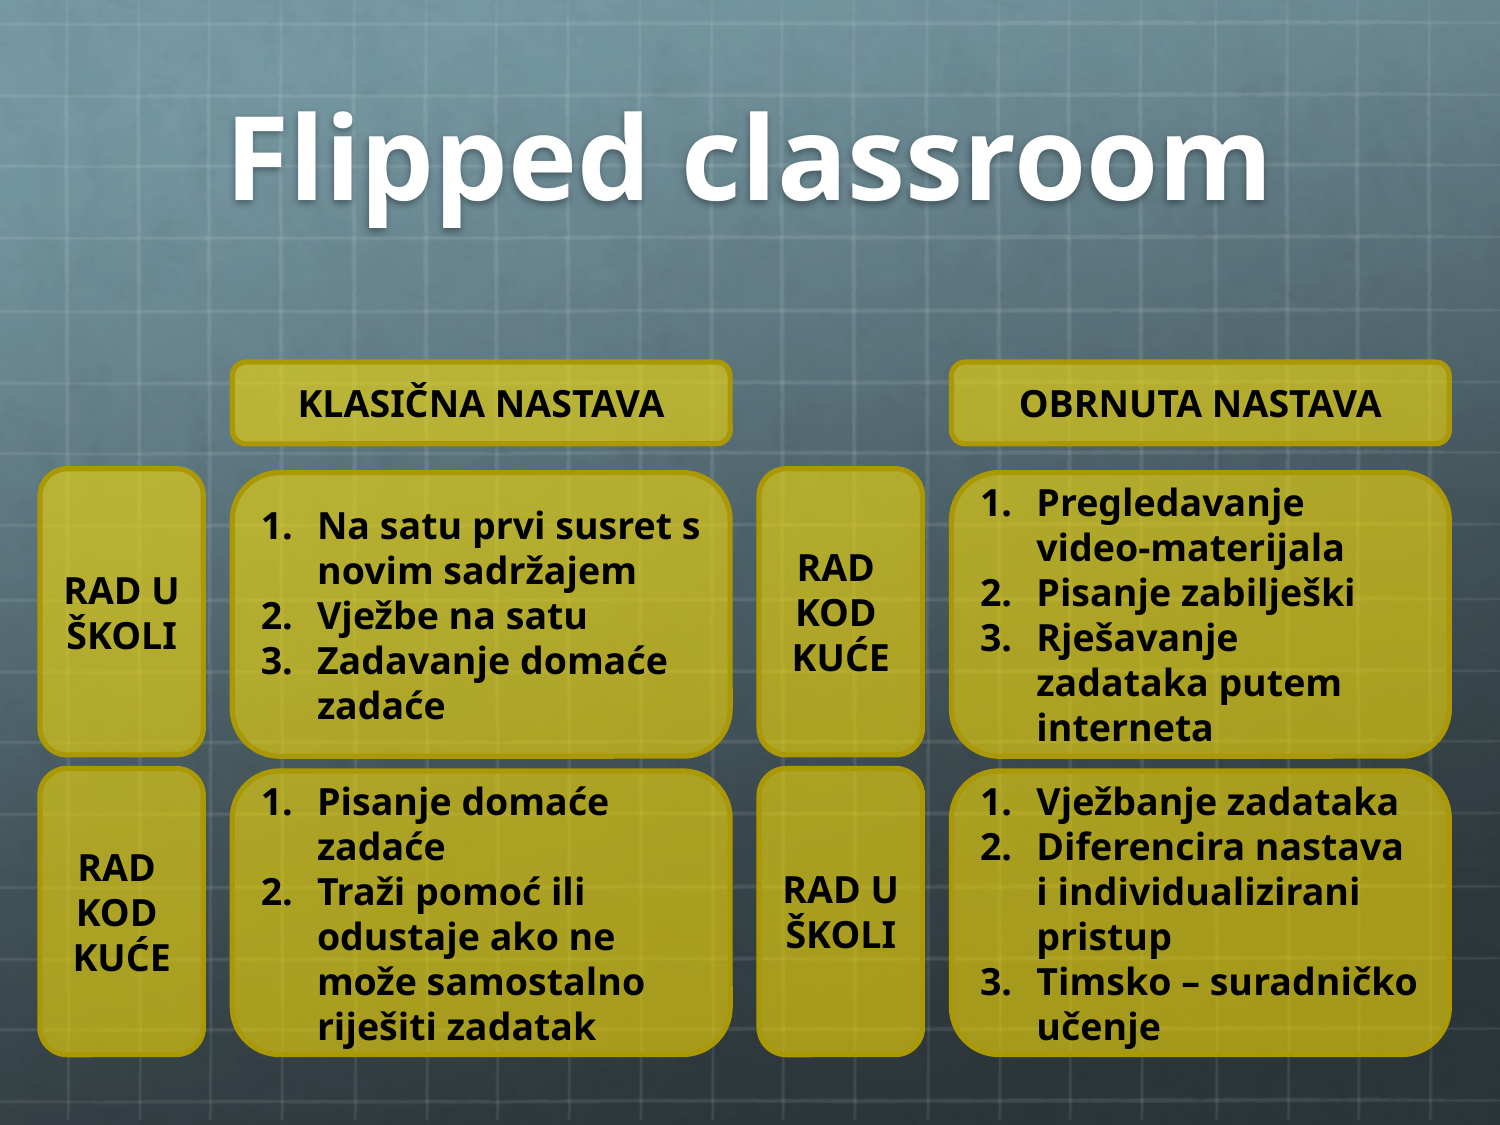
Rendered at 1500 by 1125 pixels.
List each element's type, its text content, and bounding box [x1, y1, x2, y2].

title Flipped classroom [127, 17, 1372, 289]
text_box Pisanje domaće zadaće Traži pomoć ili odustaje ako ne može samostalno riješiti zadatak [229, 768, 733, 1058]
text_box OBRNUTA NASTAVA [948, 359, 1452, 447]
text_box RAD KOD KUĆE [37, 765, 206, 1058]
text_box Vježbanje zadataka Diferencira nastava i individualizirani pristup Timsko – suradničko učenje [948, 768, 1452, 1058]
text_box RAD KOD KUĆE [756, 466, 926, 758]
text_box RAD U ŠKOLI [37, 466, 206, 758]
text_box RAD U ŠKOLI [756, 765, 926, 1058]
text_box KLASIČNA NASTAVA [229, 359, 733, 447]
picture [0, 0, 1500, 1125]
text_box Na satu prvi susret s novim sadržajem Vježbe na satu Zadavanje domaće zadaće [229, 470, 733, 759]
text_box Pregledavanje video-materijala Pisanje zabilješki Rješavanje zadataka putem interneta [948, 470, 1452, 759]
